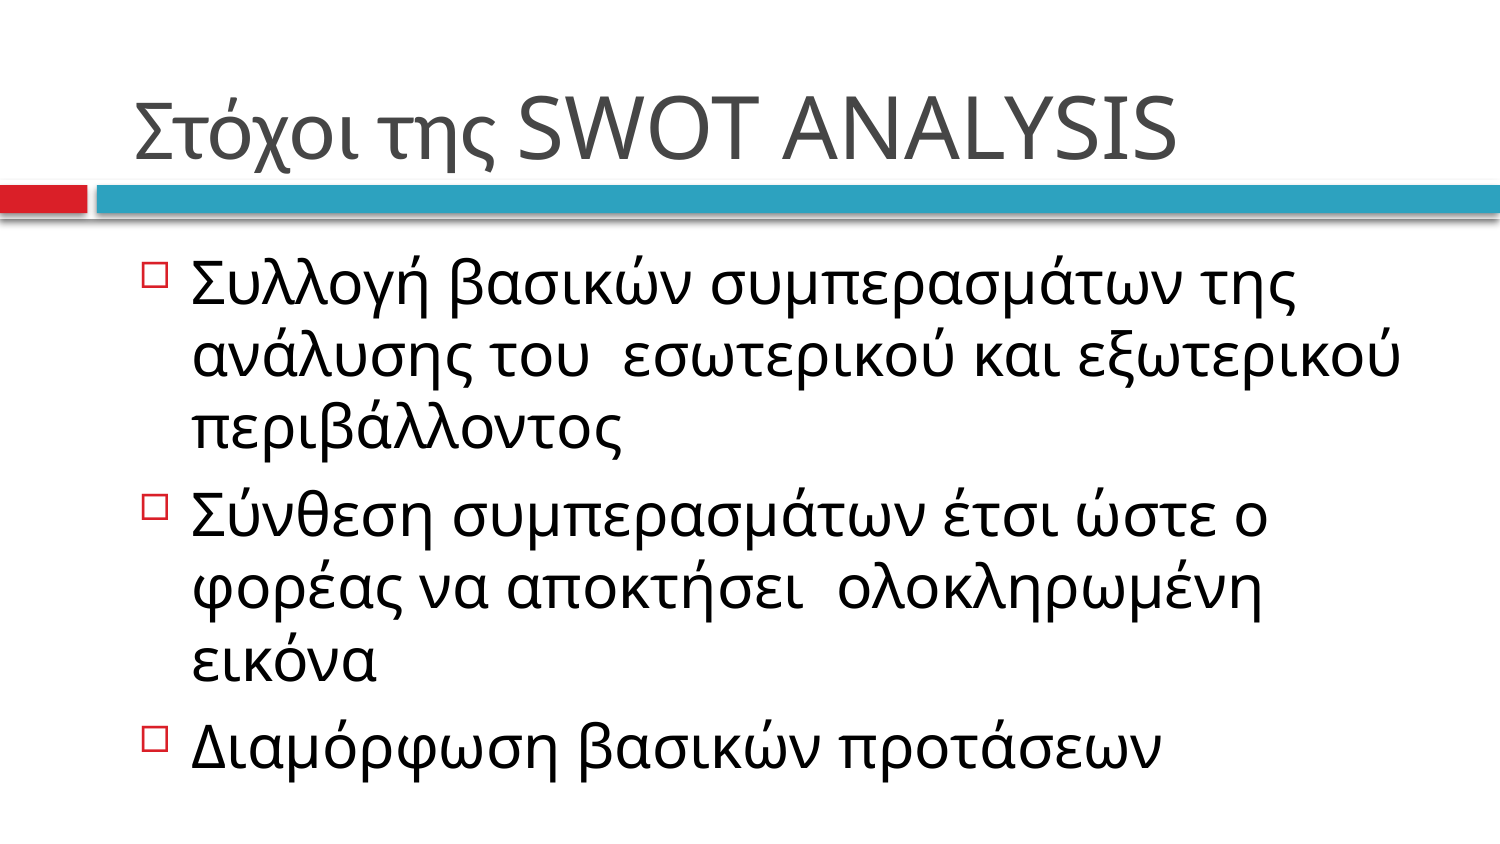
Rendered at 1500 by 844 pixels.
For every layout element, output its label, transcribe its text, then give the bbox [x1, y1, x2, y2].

list Συλλογή βασικών συμπερασμάτων της ανάλυσης του εσωτερικού και εξωτερικού περιβάλλοντος Σύνθεση συμπερασμάτων έτσι ώστε ο φορέας να αποκτήσει ολοκληρωμένη εικόνα Διαμόρφωση βασικών προτάσεων [123, 236, 1474, 844]
title Στόχοι της SWOT ANALYSIS [99, 19, 1438, 185]
